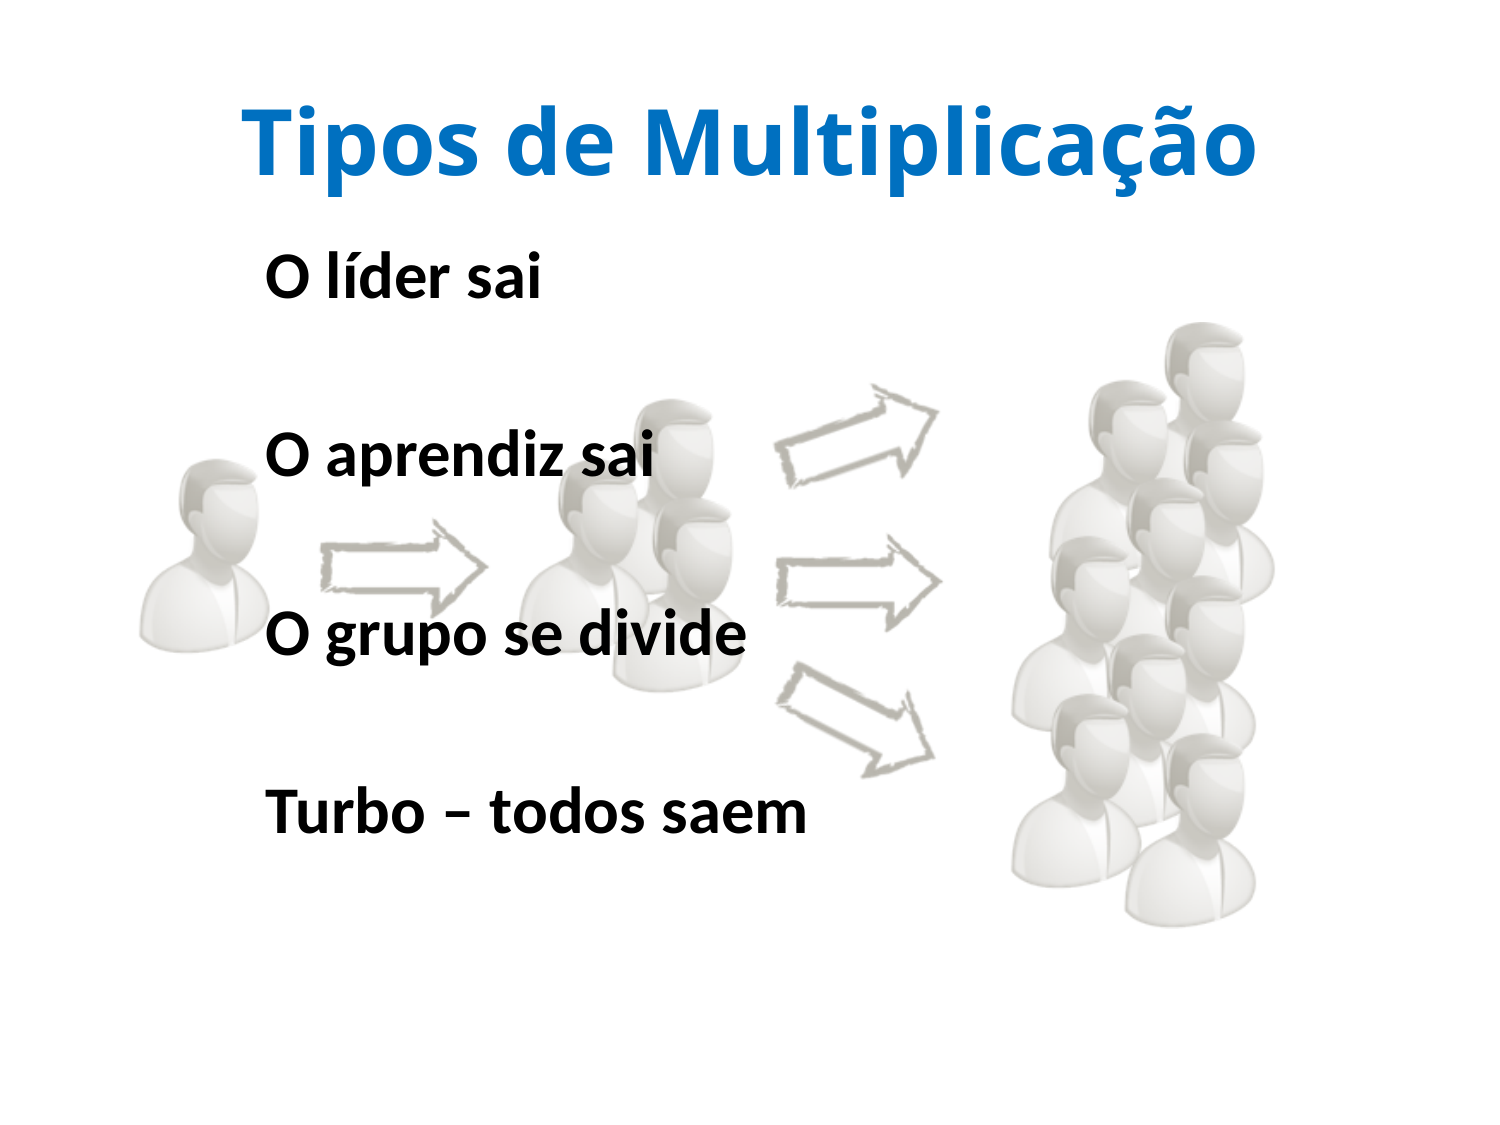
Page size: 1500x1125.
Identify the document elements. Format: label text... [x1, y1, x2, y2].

title Tipos de Multiplicação [75, 45, 1425, 233]
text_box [194, 255, 1318, 858]
picture [111, 322, 1306, 929]
